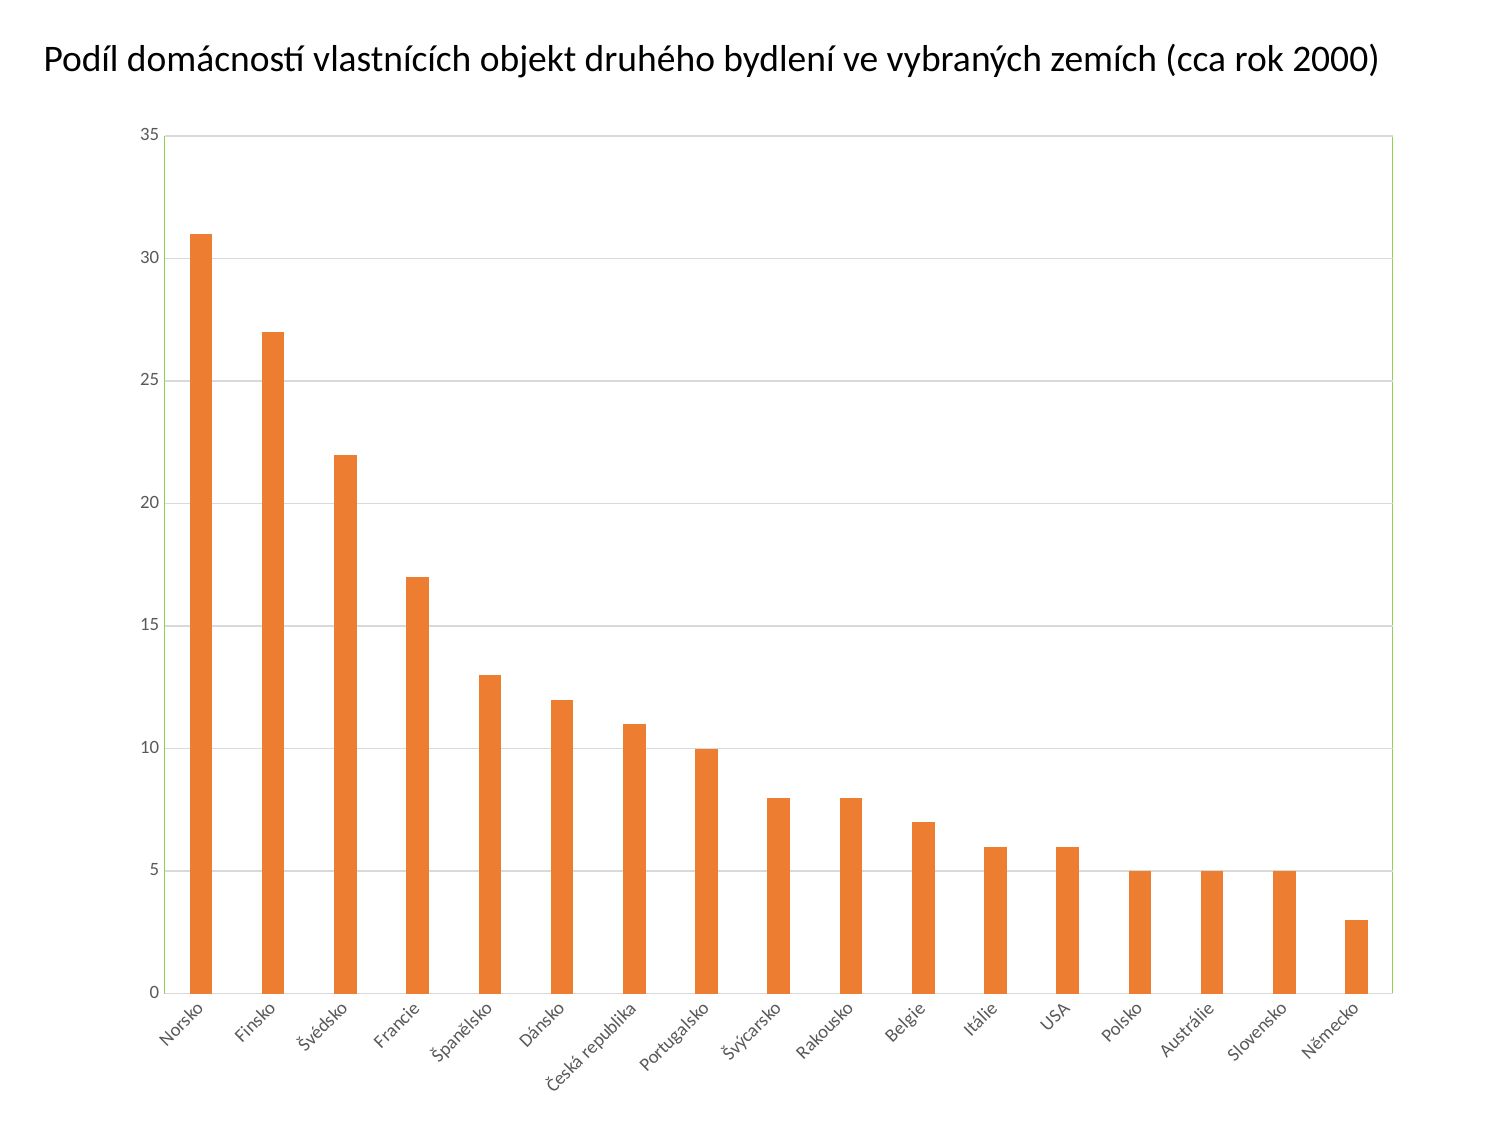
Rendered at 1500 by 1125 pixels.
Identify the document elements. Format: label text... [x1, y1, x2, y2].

text_box Podíl domácností vlastnících objekt druhého bydlení ve vybraných zemích (cca rok 2000) [28, 23, 1435, 87]
chart [75, 120, 1416, 1125]
